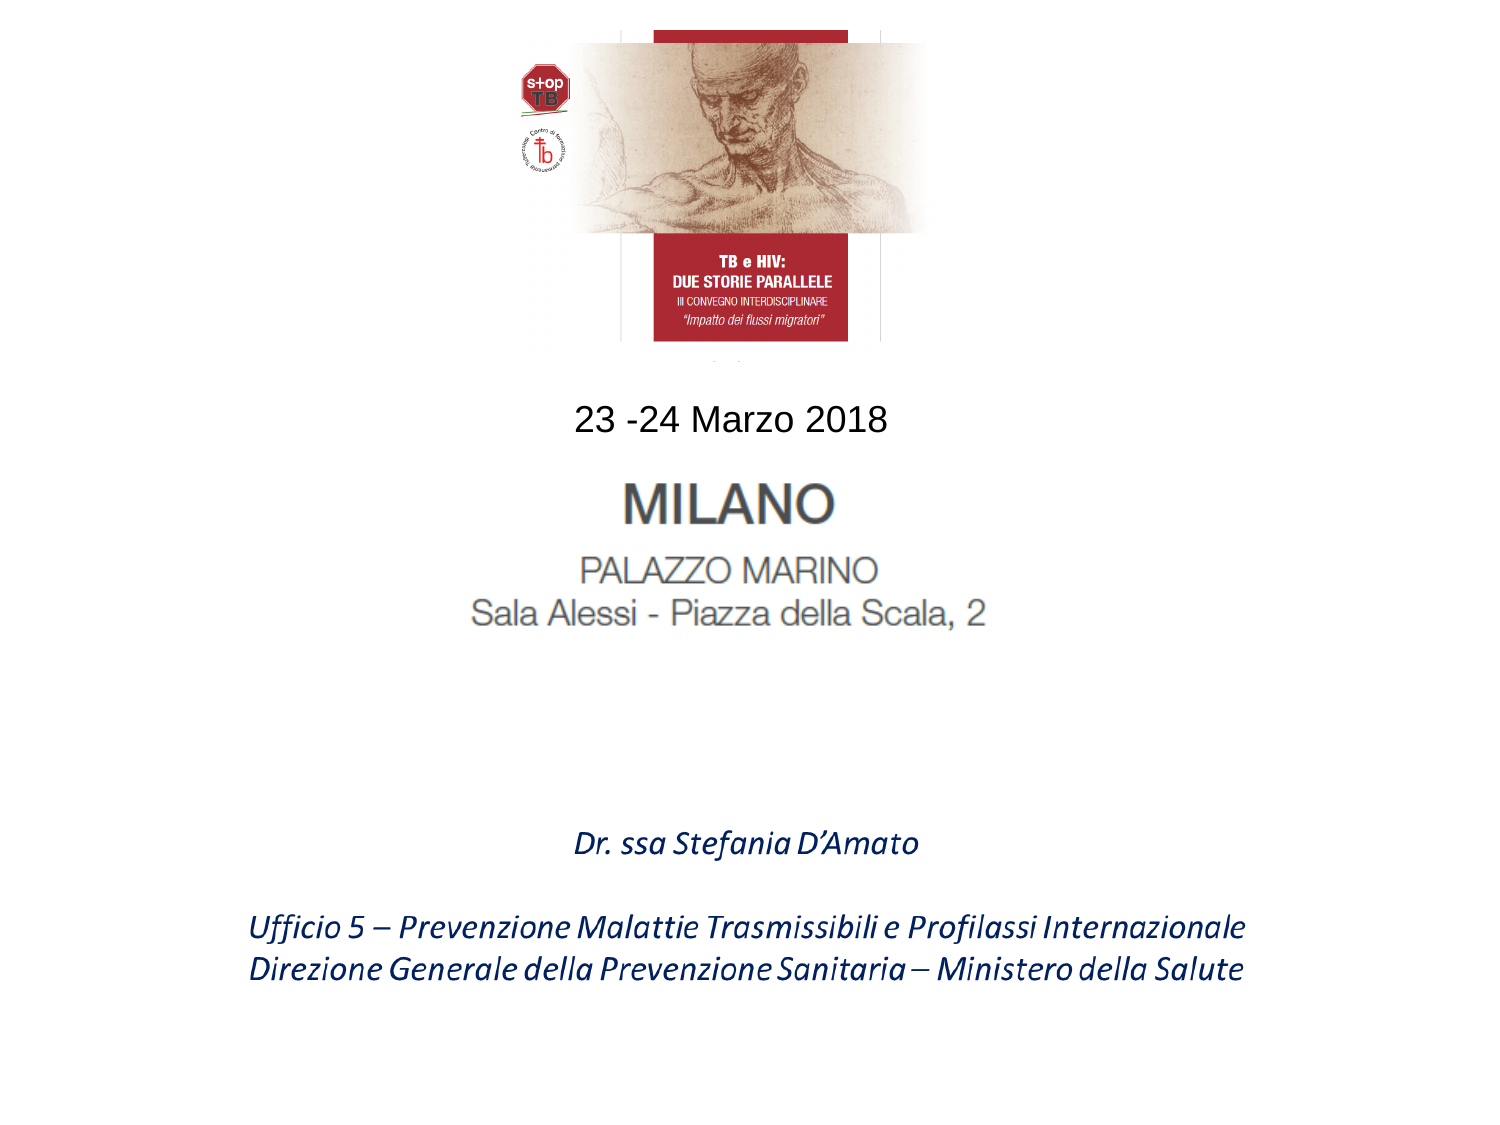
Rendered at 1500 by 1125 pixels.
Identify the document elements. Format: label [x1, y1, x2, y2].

picture [513, 30, 989, 362]
text_box [430, 387, 1030, 653]
picture [226, 810, 1267, 1010]
